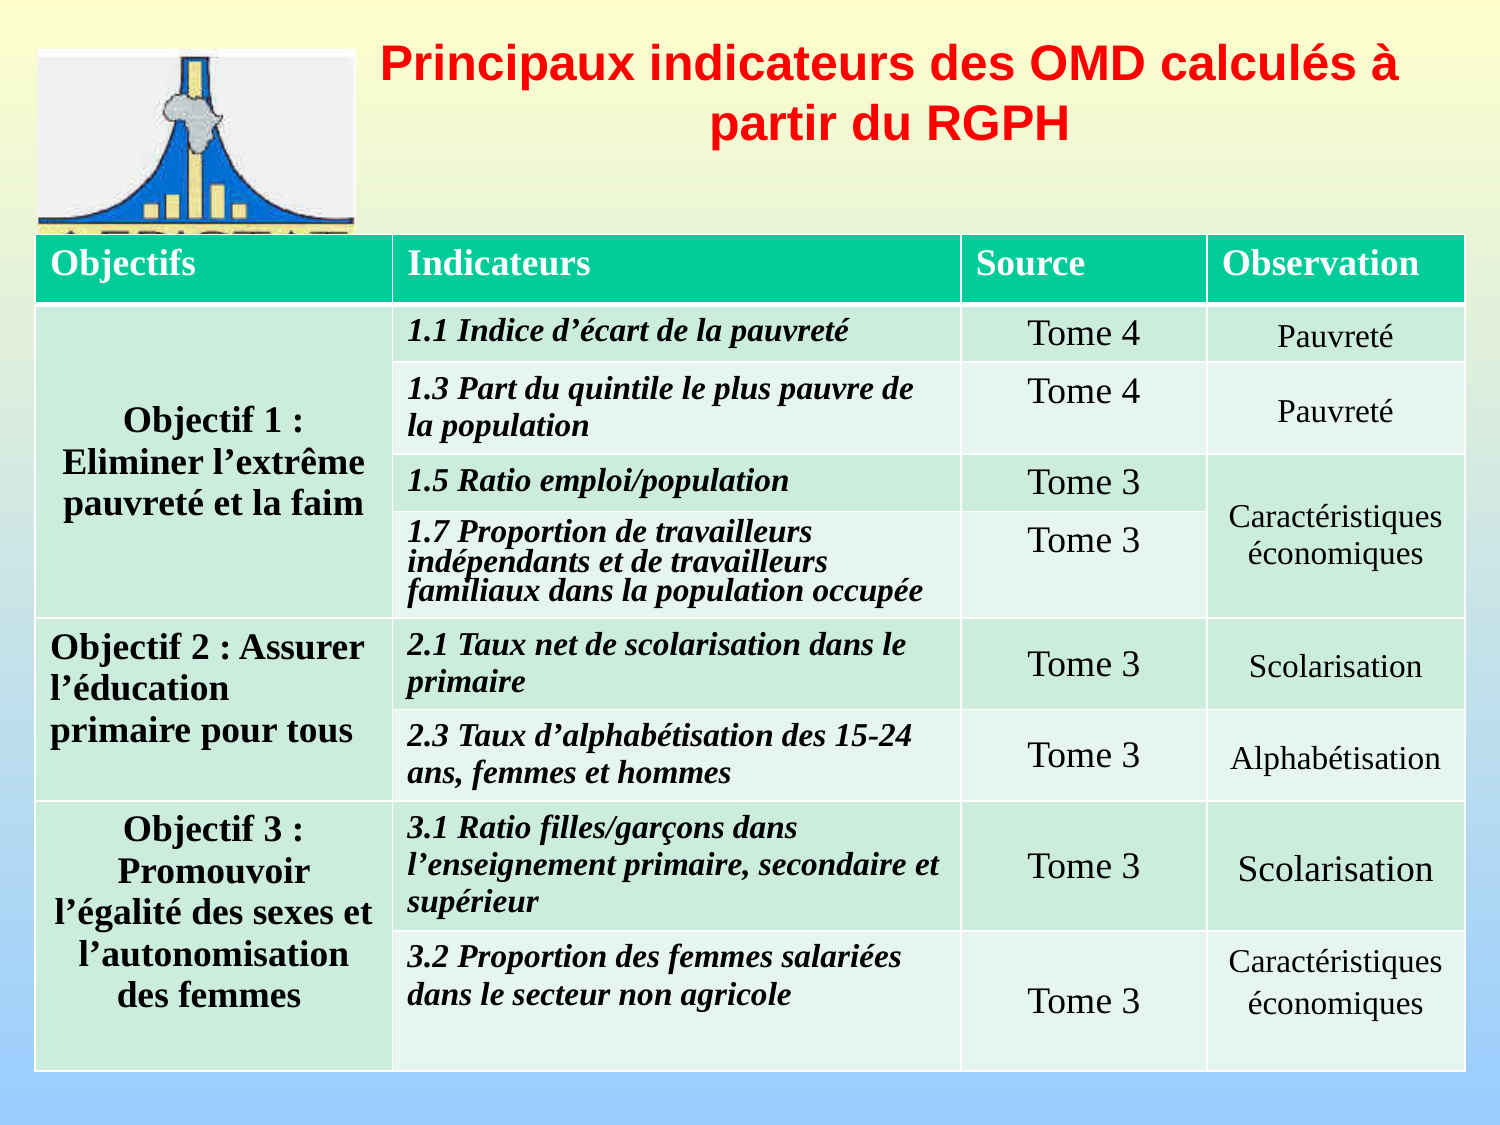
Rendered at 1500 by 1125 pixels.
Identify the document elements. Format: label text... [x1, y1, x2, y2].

table_cell 1.1 Indice d’écart de la pauvreté [393, 307, 960, 361]
table_header Indicateurs [393, 235, 960, 302]
table_cell 3.2 Proportion des femmes salariées dans le secteur non agricole [393, 932, 960, 1070]
table_cell 1.7 Proportion de travailleurs indépendants et de travailleurs familiaux dans la population occupée [393, 512, 960, 617]
table_cell Objectif 2 : Assurer l’éducation primaire pour tous [36, 619, 392, 800]
table_cell Caractéristiques économiques [1208, 932, 1464, 1070]
table_cell Scolarisation [1208, 802, 1464, 930]
table_cell 2.1 Taux net de scolarisation dans le primaire [393, 619, 960, 709]
table_header Observation [1208, 235, 1464, 302]
table_cell 2.3 Taux d’alphabétisation des 15-24 ans, femmes et hommes [393, 710, 960, 800]
table_cell Tome 3 [962, 512, 1206, 617]
table_cell Tome 4 [962, 363, 1206, 453]
title Principaux indicateurs des OMD calculés à partir du RGPH [363, 23, 1417, 211]
table_cell Tome 3 [962, 710, 1206, 800]
table_cell 3.1 Ratio filles/garçons dans l’enseignement primaire, secondaire et supérieur [393, 802, 960, 930]
table_cell Objectif 1 : Eliminer l’extrême pauvreté et la faim [36, 307, 392, 617]
table_cell Pauvreté [1208, 363, 1464, 453]
table_cell Scolarisation [1208, 619, 1464, 709]
table_cell Pauvreté [1208, 307, 1464, 361]
table_cell Objectif 3 : Promouvoir l’égalité des sexes et l’autonomisation des femmes [36, 802, 392, 1070]
table_cell 1.5 Ratio emploi/population [393, 455, 960, 511]
table_header Objectifs [36, 235, 392, 302]
table_cell Tome 3 [962, 455, 1206, 511]
table_cell Tome 4 [962, 307, 1206, 361]
table_header Source [962, 235, 1206, 302]
table_cell 1.3 Part du quintile le plus pauvre de la population [393, 363, 960, 453]
table_cell Caractéristiques économiques [1208, 455, 1464, 617]
table_cell Tome 3 [962, 619, 1206, 709]
table_cell Tome 3 [962, 932, 1206, 1070]
picture [37, 49, 356, 234]
table_cell Alphabétisation [1208, 710, 1464, 800]
table_cell Tome 3 [962, 802, 1206, 930]
